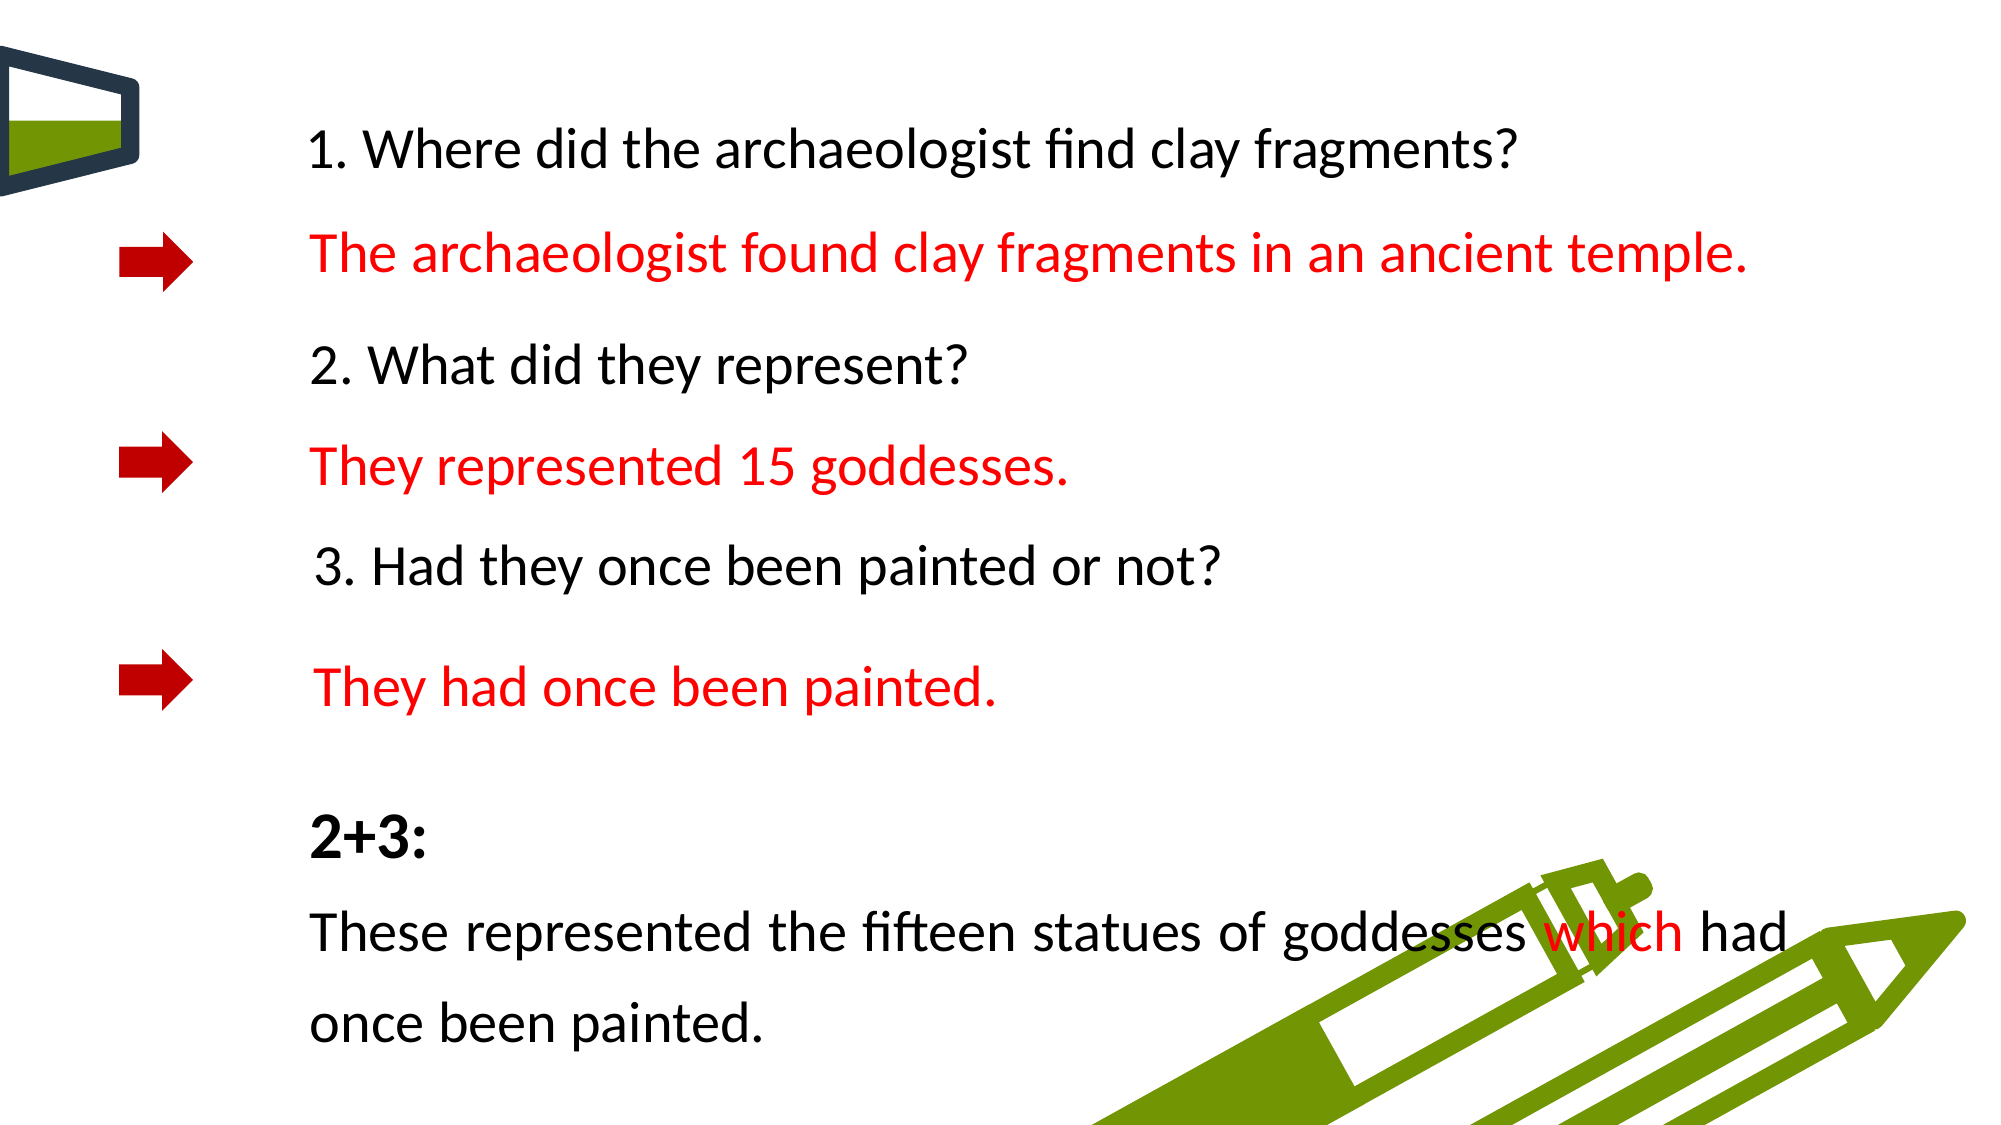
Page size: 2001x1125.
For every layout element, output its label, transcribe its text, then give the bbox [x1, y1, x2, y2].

text_box 1. Where did the archaeologist find clay fragments? [215, 69, 1868, 208]
text_box 2. What did they represent? [295, 318, 1538, 404]
text_box [118, 646, 195, 714]
text_box They represented 15 goddesses. [295, 419, 1538, 505]
text_box The archaeologist found clay fragments in an ancient temple. [295, 207, 1827, 292]
text_box They had once been painted. [285, 640, 1528, 726]
text_box [118, 428, 195, 496]
text_box 3. Had they once been painted or not? [285, 519, 1528, 605]
text_box [118, 229, 195, 295]
text_box 2+3: These represented the fifteen statues of goddesses which had once been painted. [295, 760, 1804, 1078]
